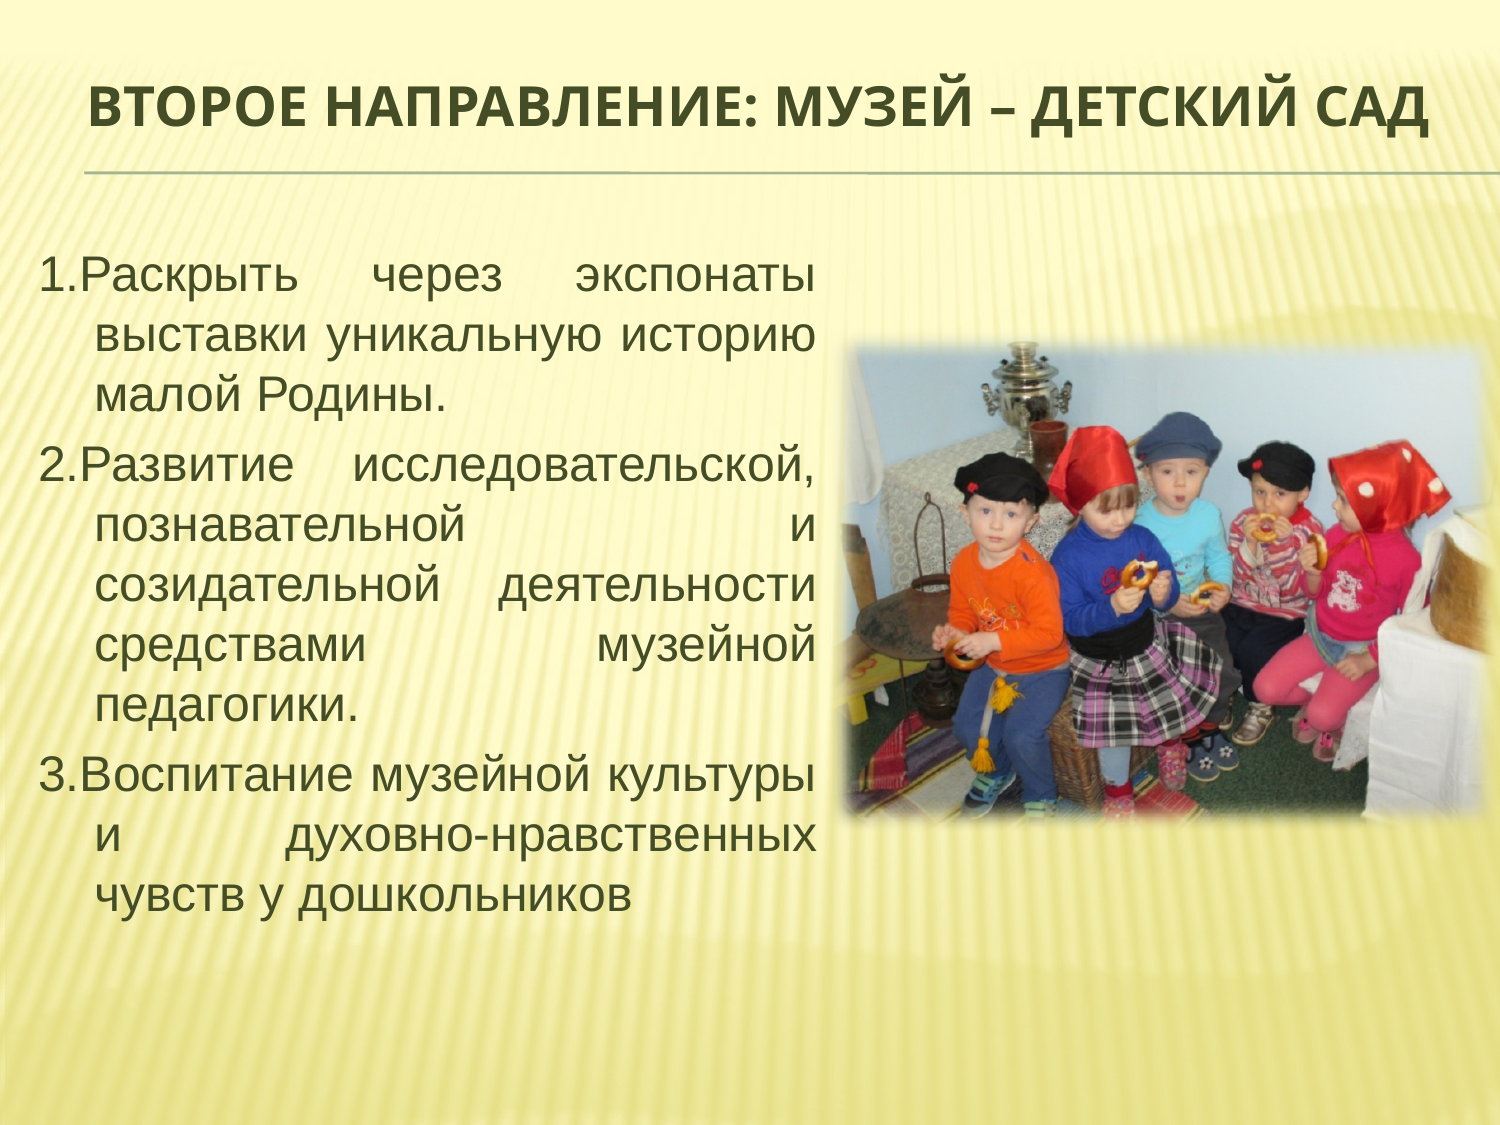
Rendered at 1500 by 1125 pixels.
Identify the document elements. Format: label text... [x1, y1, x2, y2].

picture [828, 327, 1500, 833]
title Второе направление: музей – детский сад [46, 35, 1472, 173]
list 1.Раскрыть через экспонаты выставки уникальную историю малой Родины. 2.Развитие исследовательской, познавательной и созидательной деятельности средствами музейной педагогики. 3.Воспитание музейной культуры и духовно-нравственных чувств у дошкольников [23, 234, 832, 963]
